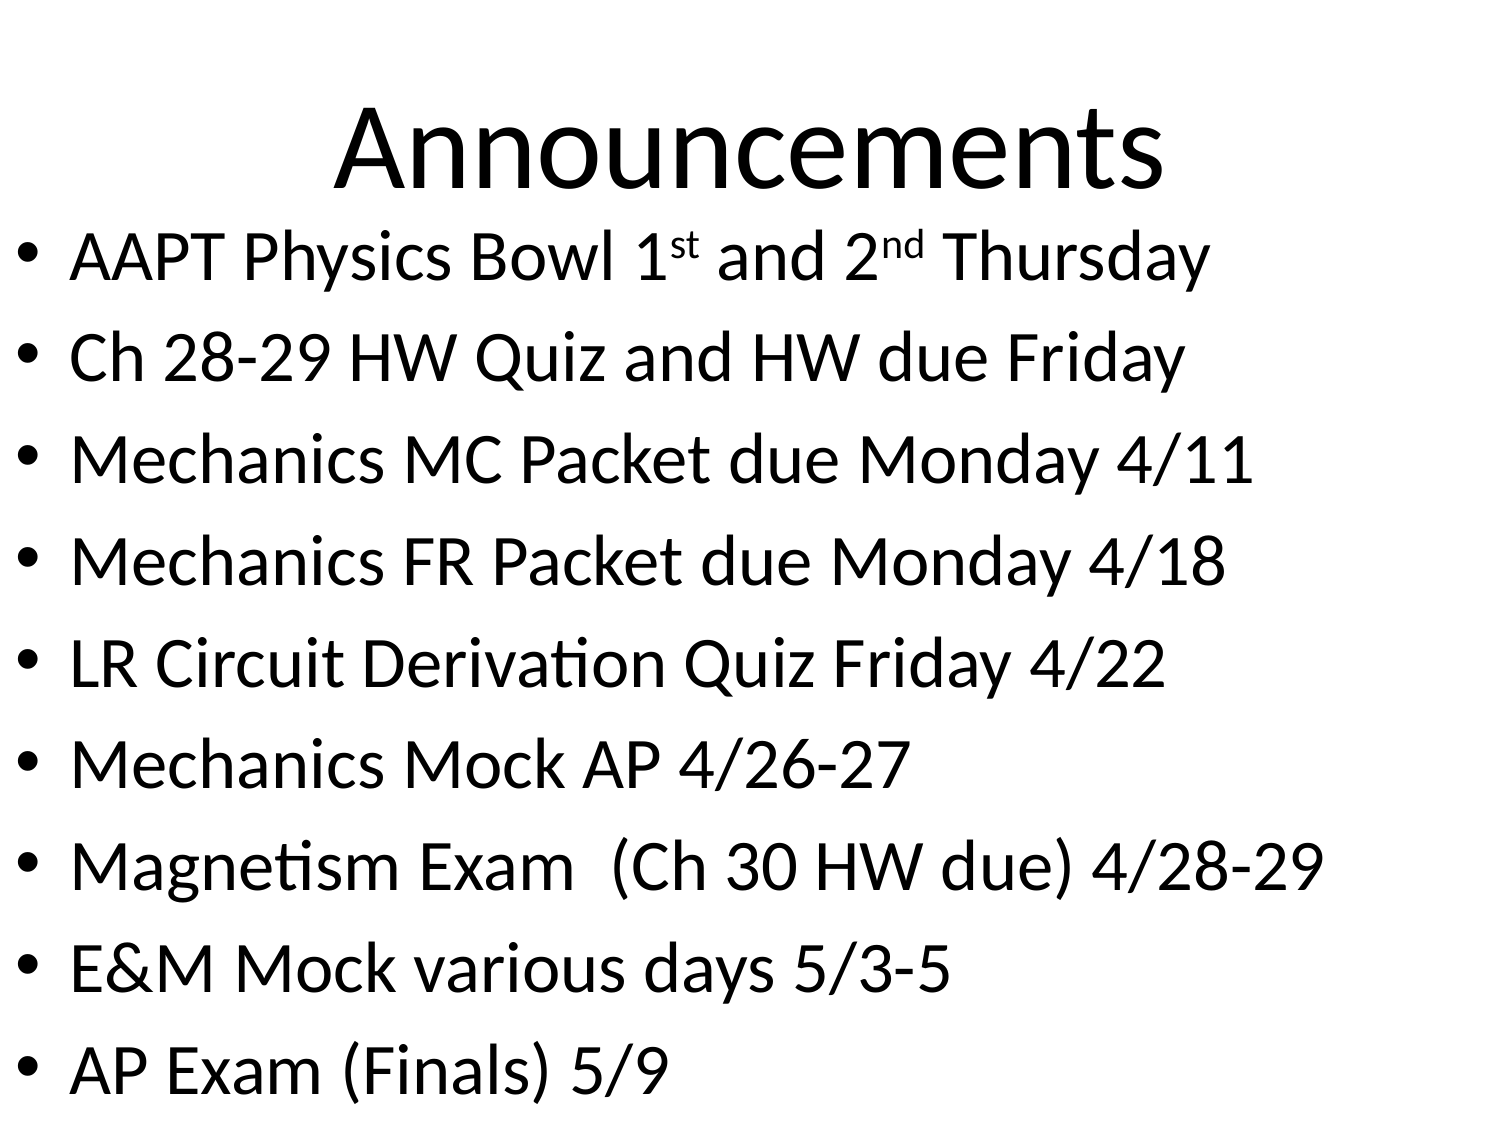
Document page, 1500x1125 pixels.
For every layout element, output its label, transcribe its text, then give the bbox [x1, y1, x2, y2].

list AAPT Physics Bowl 1st and 2nd Thursday Ch 28-29 HW Quiz and HW due Friday Mechanics MC Packet due Monday 4/11 Mechanics FR Packet due Monday 4/18 LR Circuit Derivation Quiz Friday 4/22 Mechanics Mock AP 4/26-27 Magnetism Exam (Ch 30 HW due) 4/28-29 E&M Mock various days 5/3-5 AP Exam (Finals) 5/9 [0, 200, 1500, 1125]
title Announcements [75, 45, 1425, 200]
